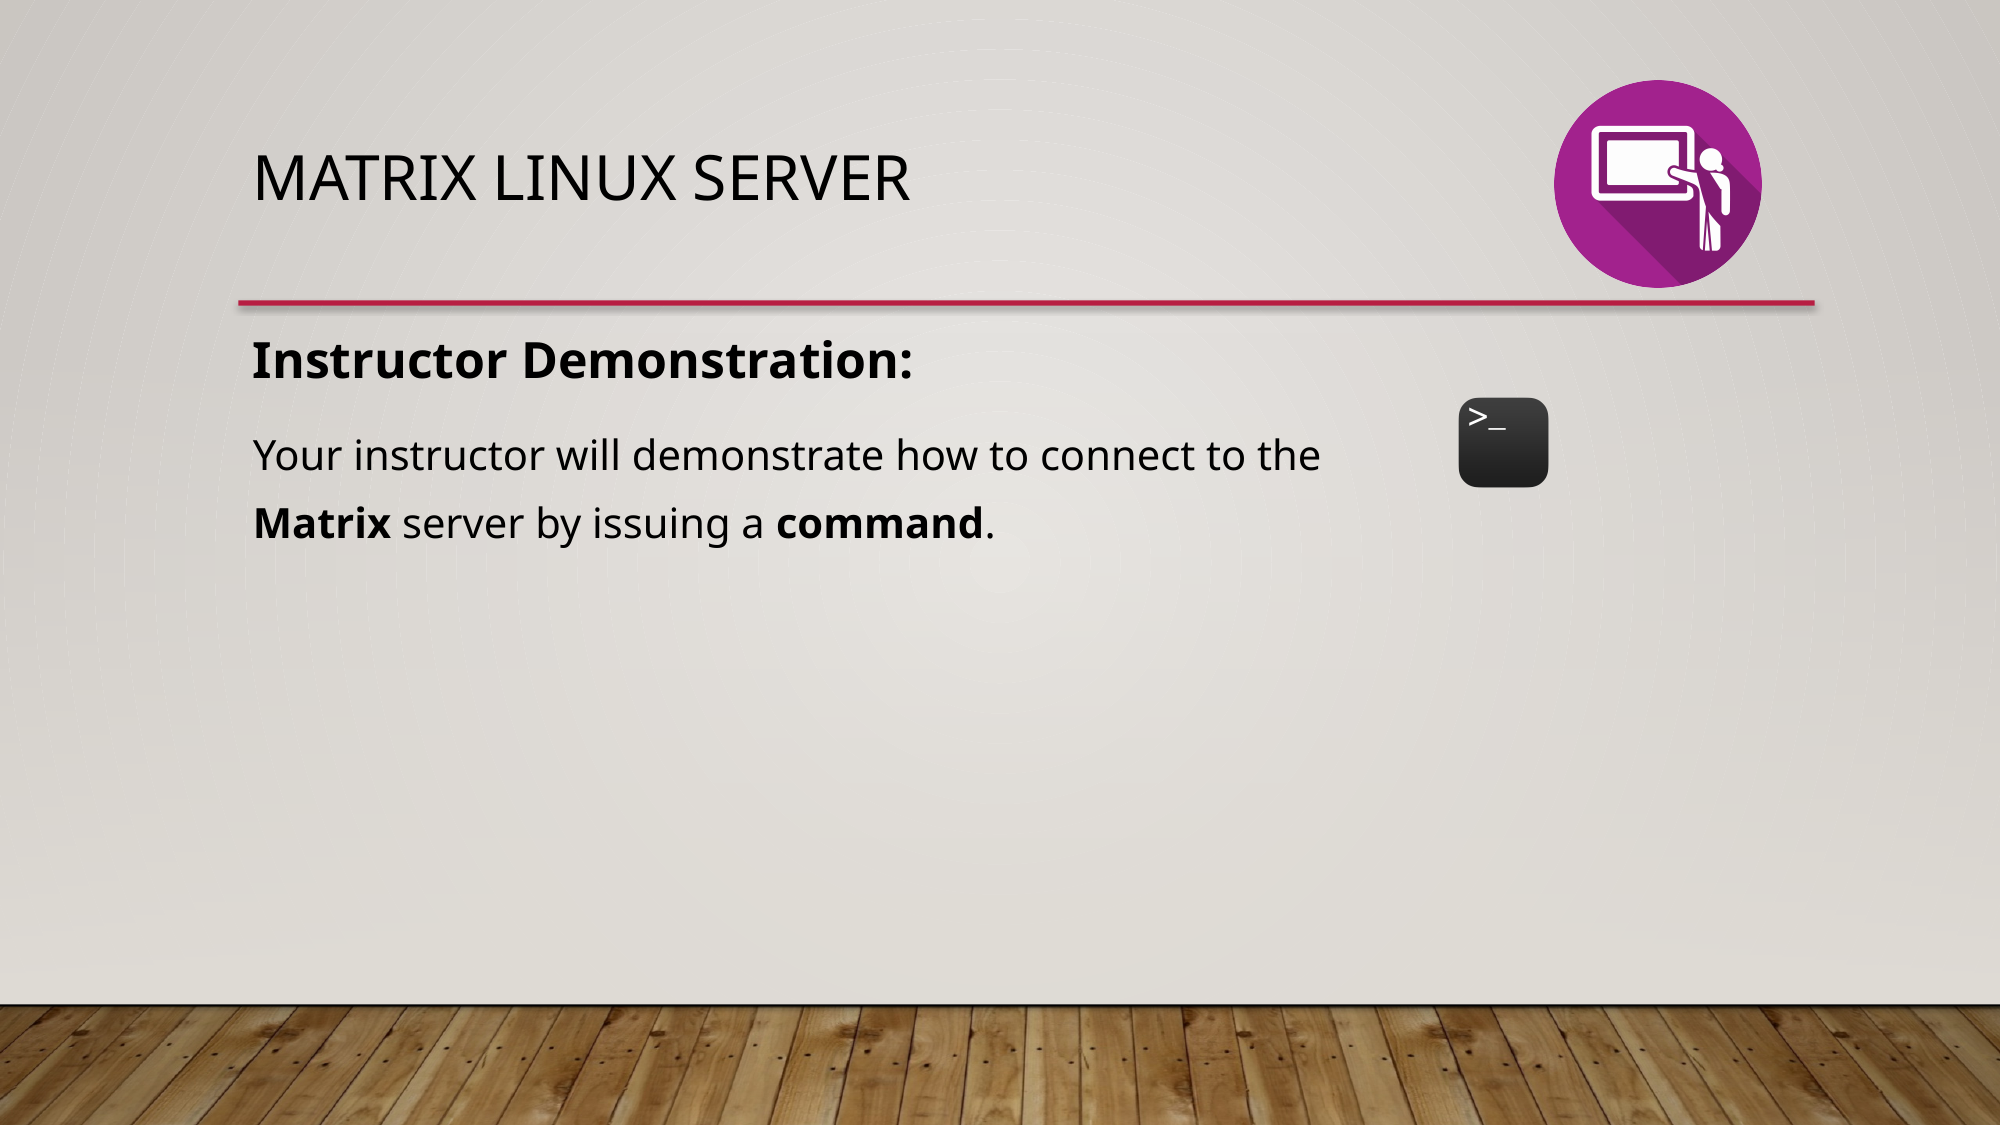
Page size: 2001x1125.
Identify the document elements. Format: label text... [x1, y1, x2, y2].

text_box Matrix Linux Server [238, 131, 1814, 304]
text_box Instructor Demonstration: Your instructor will demonstrate how to connect to the Matrix server by issuing a command. [238, 304, 1454, 576]
picture [0, 1007, 2000, 1125]
picture [1452, 391, 1555, 494]
picture [1554, 80, 1763, 289]
